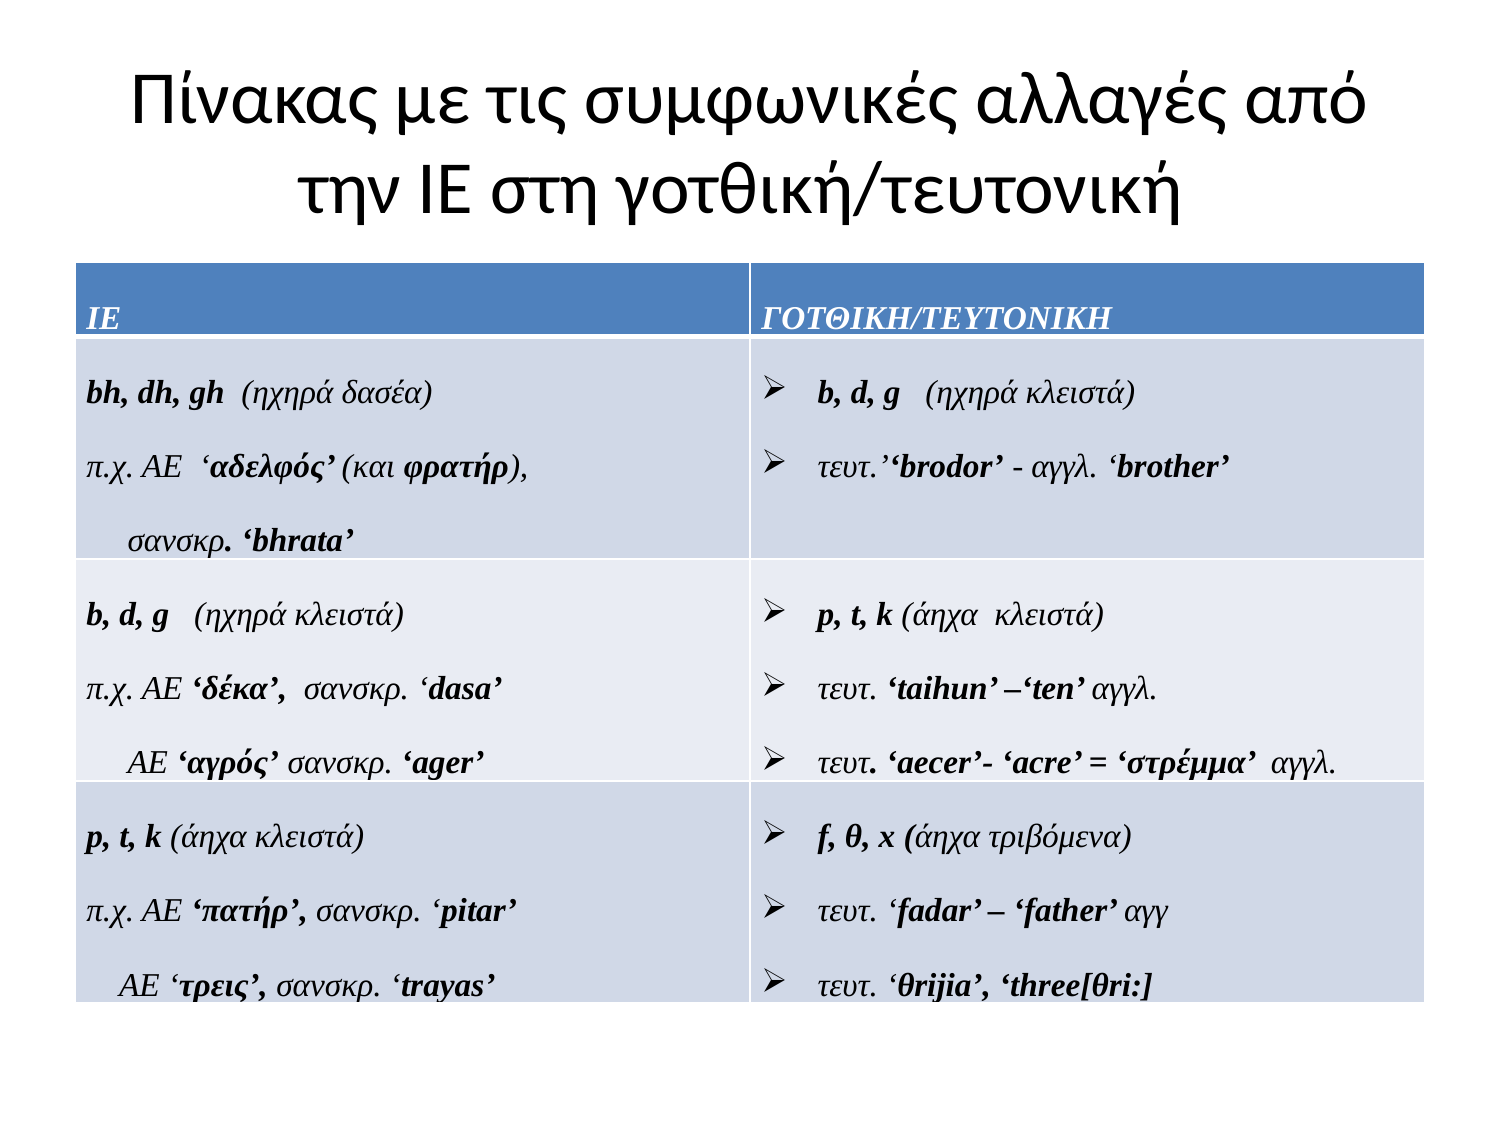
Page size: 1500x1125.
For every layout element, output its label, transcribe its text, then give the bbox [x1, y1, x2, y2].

table_cell bh, dh, gh (ηχηρά δασέα) π.χ. ΑΕ ‘αδελφός’ (και φρατήρ), σανσκρ. ‘bhrata’ [76, 339, 749, 558]
table_cell p, t, k (άηχα κλειστά) π.χ. ΑΕ ‘πατήρ’, σανσκρ. ‘pitar’ ΑΕ ‘τρεις’, σανσκρ. ‘trayas’ [76, 782, 749, 1002]
table_cell b, d, g (ηχηρά κλειστά) τευτ.’‘brodor’ - αγγλ. ‘brother’ [751, 339, 1424, 558]
title Πίνακας με τις συμφωνικές αλλαγές από την ΙΕ στη γοτθική/τευτονική [75, 45, 1425, 233]
table_header ΓΟΤΘΙΚΗ/ΤΕΥΤΟΝΙΚΗ [751, 263, 1424, 334]
table_cell b, d, g (ηχηρά κλειστά) π.χ. ΑΕ ‘δέκα’, σανσκρ. ‘dasa’ ΑΕ ‘αγρός’ σανσκρ. ‘ager’ [76, 560, 749, 780]
table_header ΙΕ [76, 263, 749, 334]
table_cell p, t, k (άηχα κλειστά) τευτ. ‘taihun’ –‘ten’ αγγλ. τευτ. ‘aecer’- ‘acre’ = ‘στρέμμα’ αγγλ. [751, 560, 1424, 780]
table_cell f, θ, x (άηχα τριβόμενα) τευτ. ‘fadar’ – ‘father’ αγγ τευτ. ‘θrijia’, ‘three[θri:] [751, 782, 1424, 1002]
